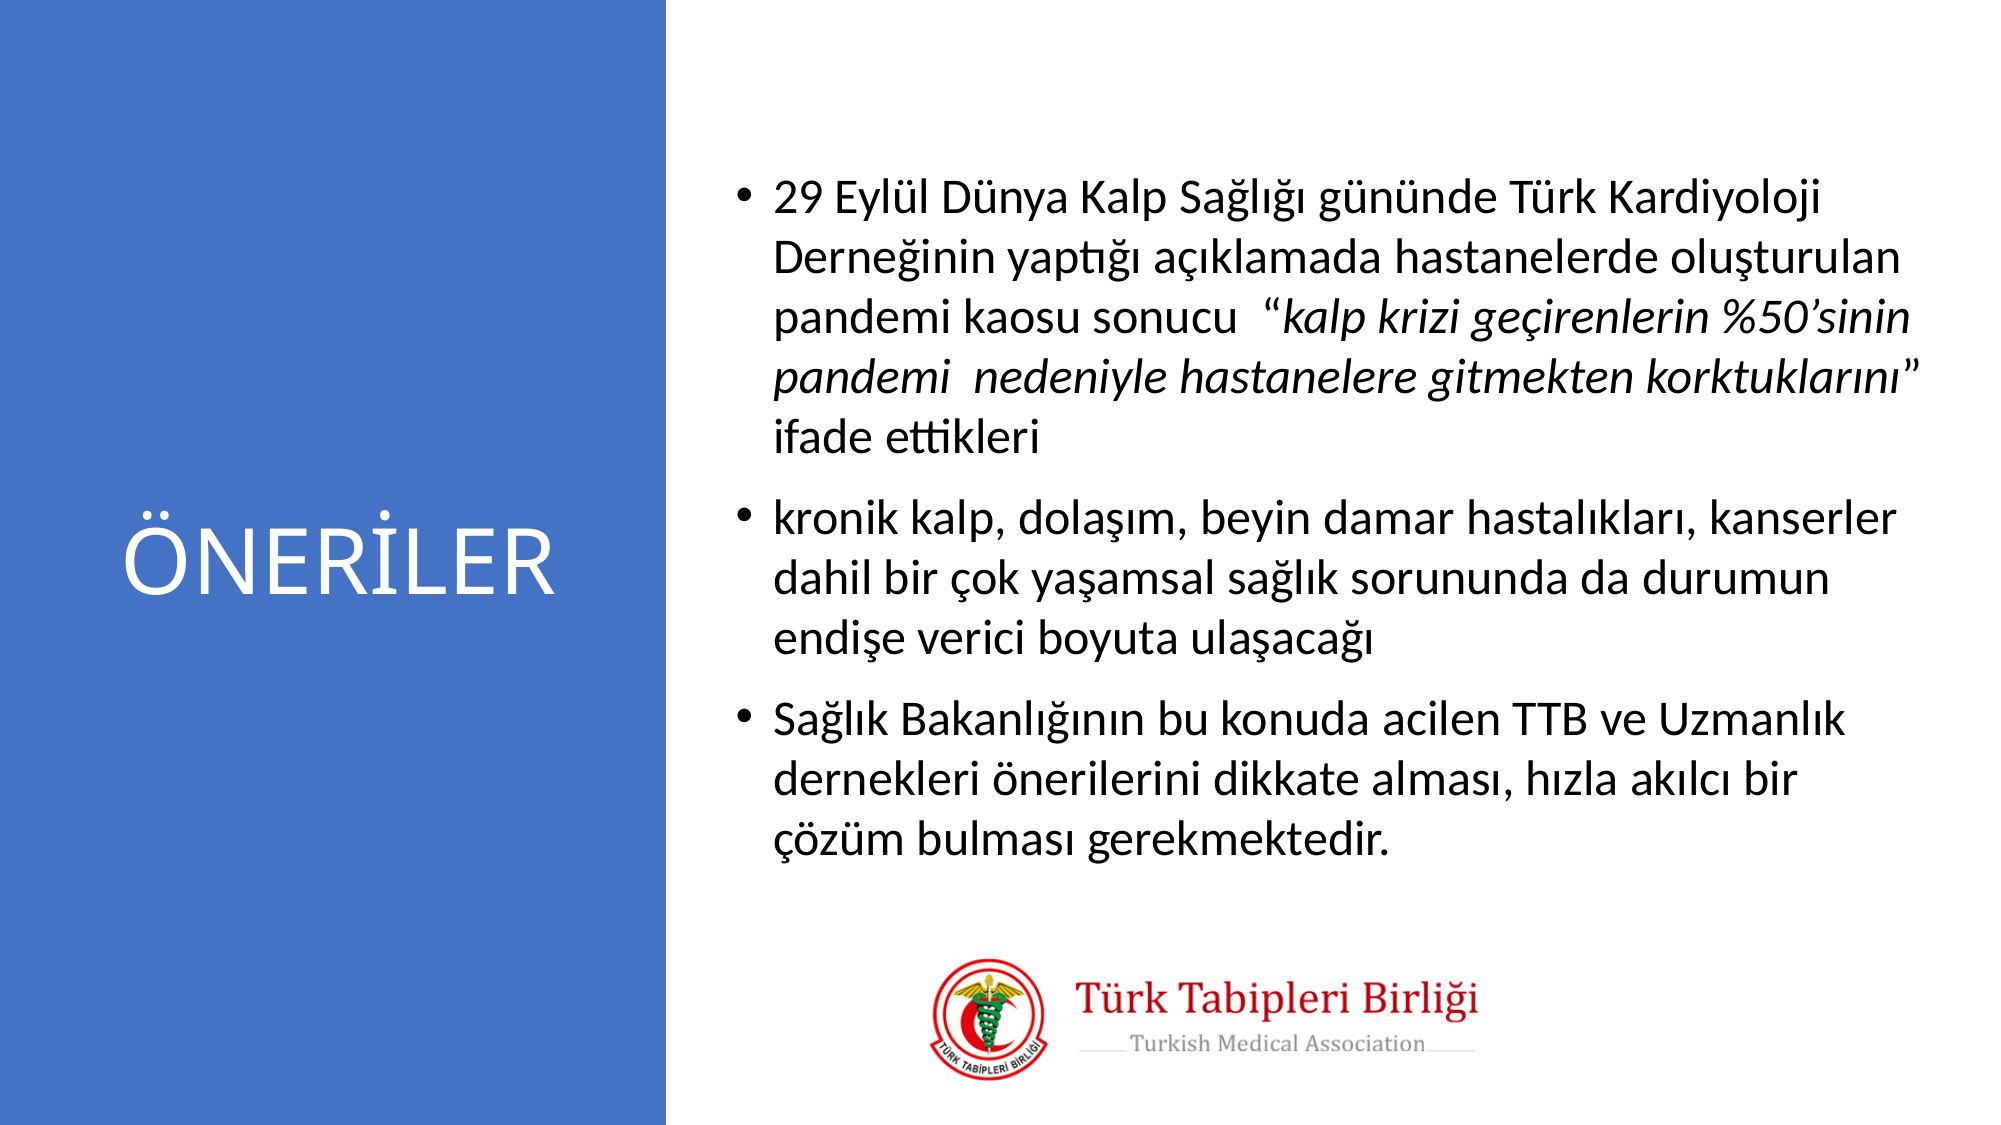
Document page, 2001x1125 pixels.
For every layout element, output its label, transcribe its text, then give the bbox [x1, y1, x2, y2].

title ÖNERİLER [105, 104, 614, 1026]
picture [927, 956, 1482, 1083]
list 29 Eylül Dünya Kalp Sağlığı gününde Türk Kardiyoloji Derneğinin yaptığı açıklamada hastanelerde oluşturulan pandemi kaosu sonucu “kalp krizi geçirenlerin %50’sinin pandemi nedeniyle hastanelere gitmekten korktuklarını” ifade ettikleri kronik kalp, dolaşım, beyin damar hastalıkları, kanserler dahil bir çok yaşamsal sağlık sorununda da durumun endişe verici boyuta ulaşacağı Sağlık Bakanlığının bu konuda acilen TTB ve Uzmanlık dernekleri önerilerini dikkate alması, hızla akılcı bir çözüm bulması gerekmektedir. [720, 138, 1947, 891]
text_box [0, 0, 667, 1125]
